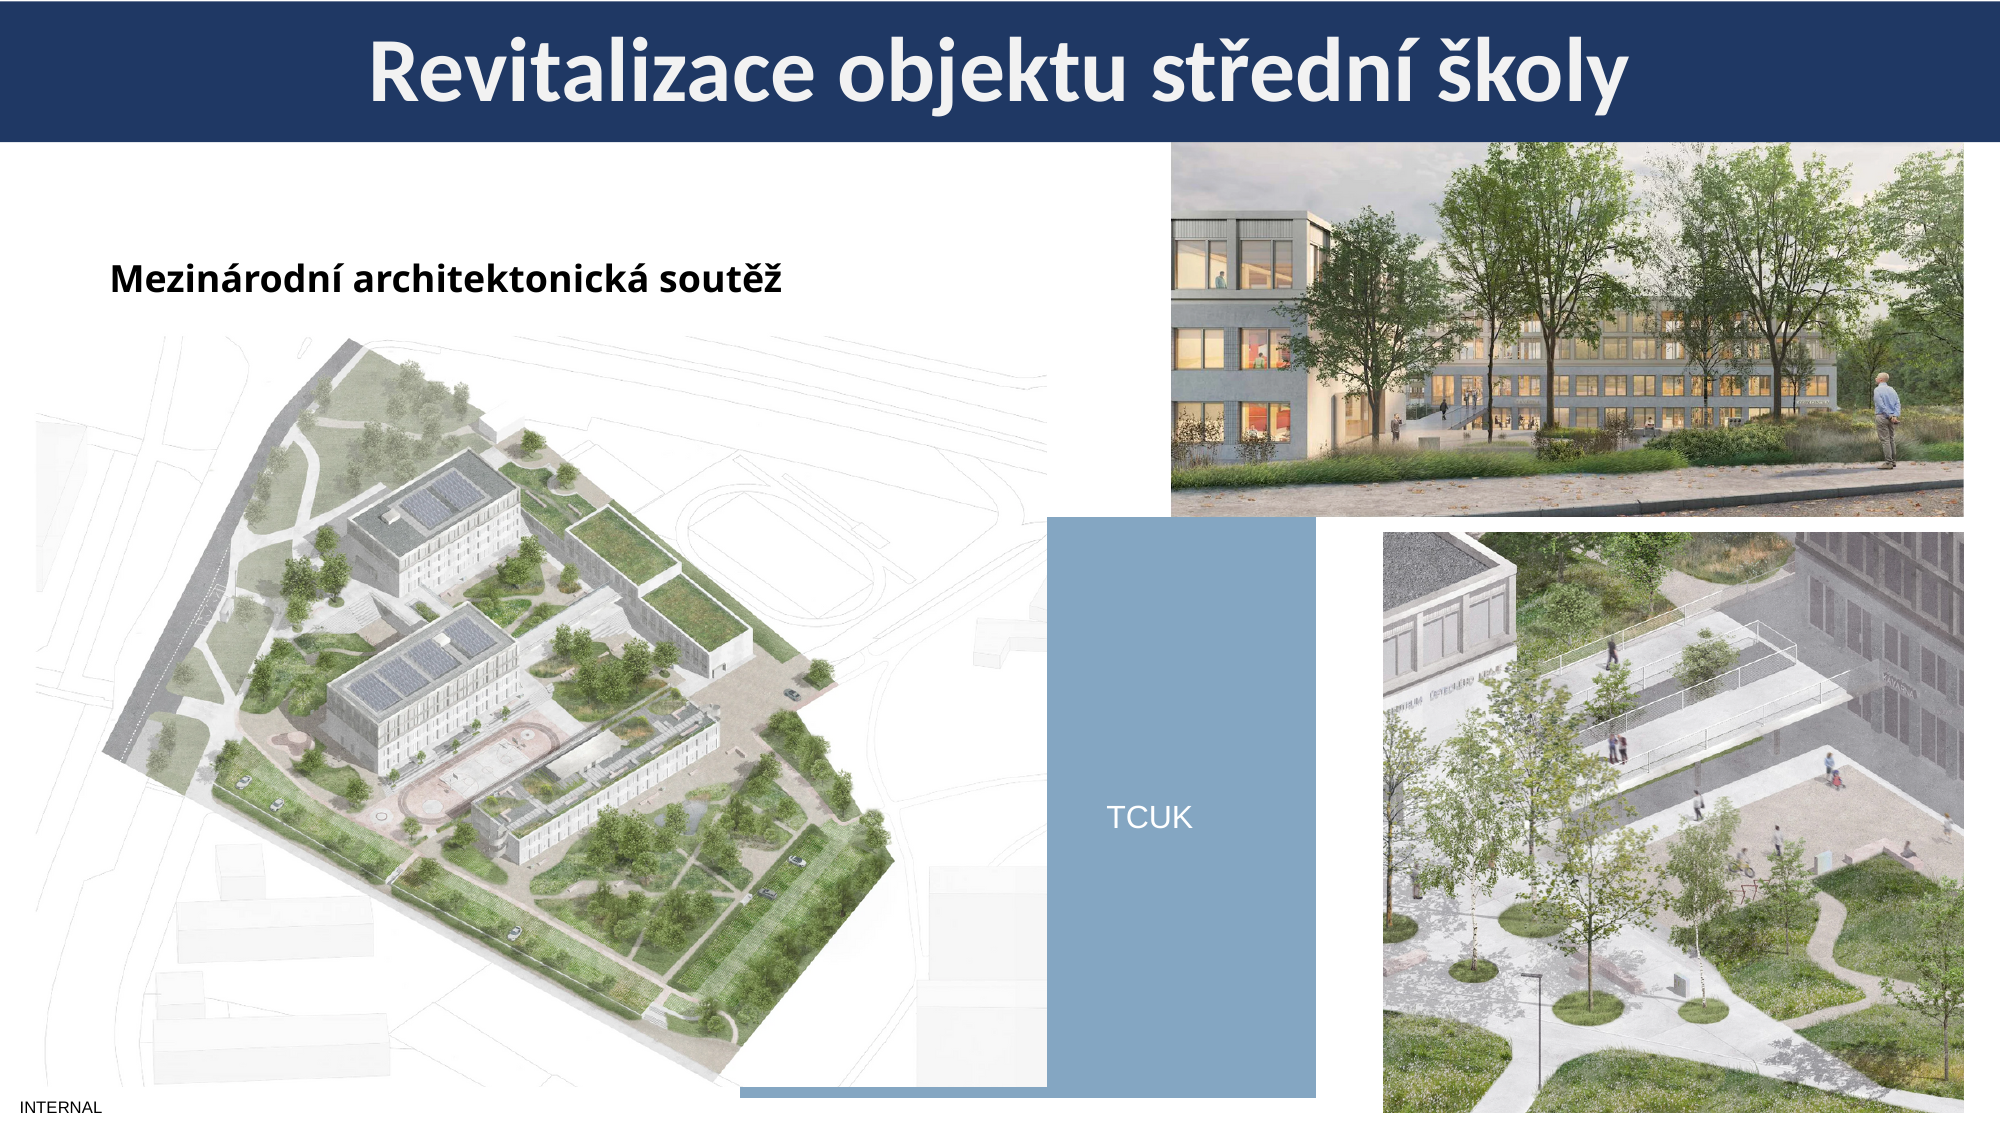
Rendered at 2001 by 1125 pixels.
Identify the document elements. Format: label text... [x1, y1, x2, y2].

text_box Mezinárodní architektonická soutěž [63, 237, 829, 301]
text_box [739, 517, 1319, 1099]
text_box [34, 319, 1047, 1087]
text_box Revitalizace objektu střední školy [0, 1, 2000, 143]
text_box [1171, 143, 1964, 517]
text_box [1383, 532, 1964, 1113]
